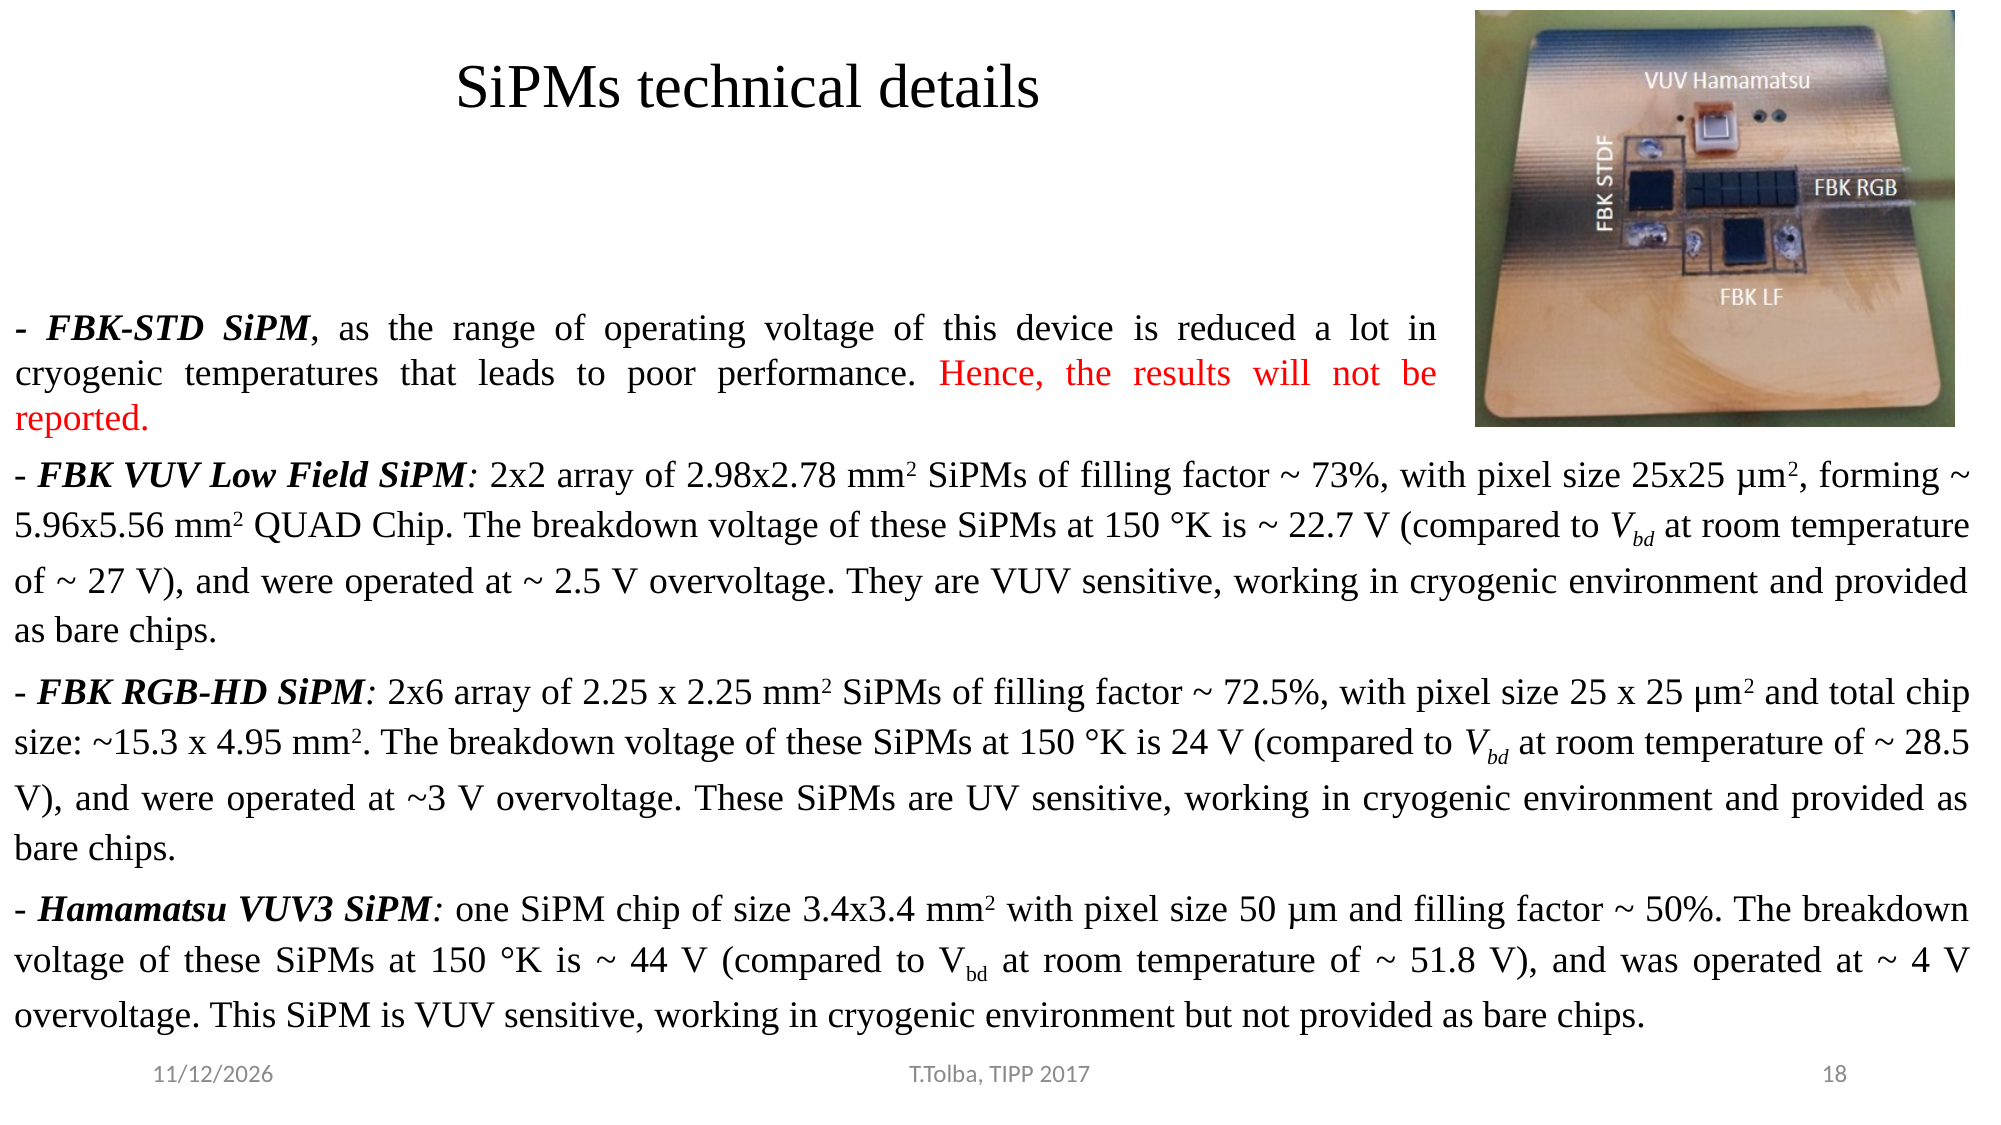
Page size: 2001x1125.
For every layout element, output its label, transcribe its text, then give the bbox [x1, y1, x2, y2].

text_box - FBK-STD SiPM, as the range of operating voltage of this device is reduced a lot in cryogenic temperatures that leads to poor performance. Hence, the results will not be reported. [0, 295, 1453, 446]
picture [1474, 10, 1955, 427]
text_box SiPMs technical details [440, 38, 1096, 128]
footer T.Tolba, TIPP 2017 [662, 1043, 1338, 1103]
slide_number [137, 1043, 588, 1103]
slide_number 18 [1412, 1043, 1863, 1103]
text_box - FBK VUV Low Field SiPM: 2x2 array of 2.98x2.78 mm2 SiPMs of filling factor ~ 73%, with pixel size 25x25 µm2, forming ~ 5.96x5.56 mm2 QUAD Chip. The breakdown voltage of these SiPMs at 150 °K is ~ 22.7 V (compared to Vbd at room temperature of ~ 27 V), and were operated at ~ 2.5 V overvoltage. They are VUV sensitive, working in cryogenic environment and provided as bare chips. - FBK RGB-HD SiPM: 2x6 array of 2.25 x 2.25 mm2 SiPMs of filling factor ~ 72.5%, with pixel size 25 x 25 μm2 and total chip size: ~15.3 x 4.95 mm2. The breakdown voltage of these SiPMs at 150 °K is 24 V (compared to Vbd at room temperature of ~ 28.5 V), and were operated at ~3 V overvoltage. These SiPMs are UV sensitive, working in cryogenic environment and provided as bare chips. - Hamamatsu VUV3 SiPM: one SiPM chip of size 3.4x3.4 mm2 with pixel size 50 µm and filling factor ~ 50%. The breakdown voltage of these SiPMs at 150 °K is ~ 44 V (compared to Vbd at room temperature of ~ 51.8 V), and was operated at ~ 4 V overvoltage. This SiPM is VUV sensitive, working in cryogenic environment but not provided as bare chips. [0, 438, 1986, 1043]
